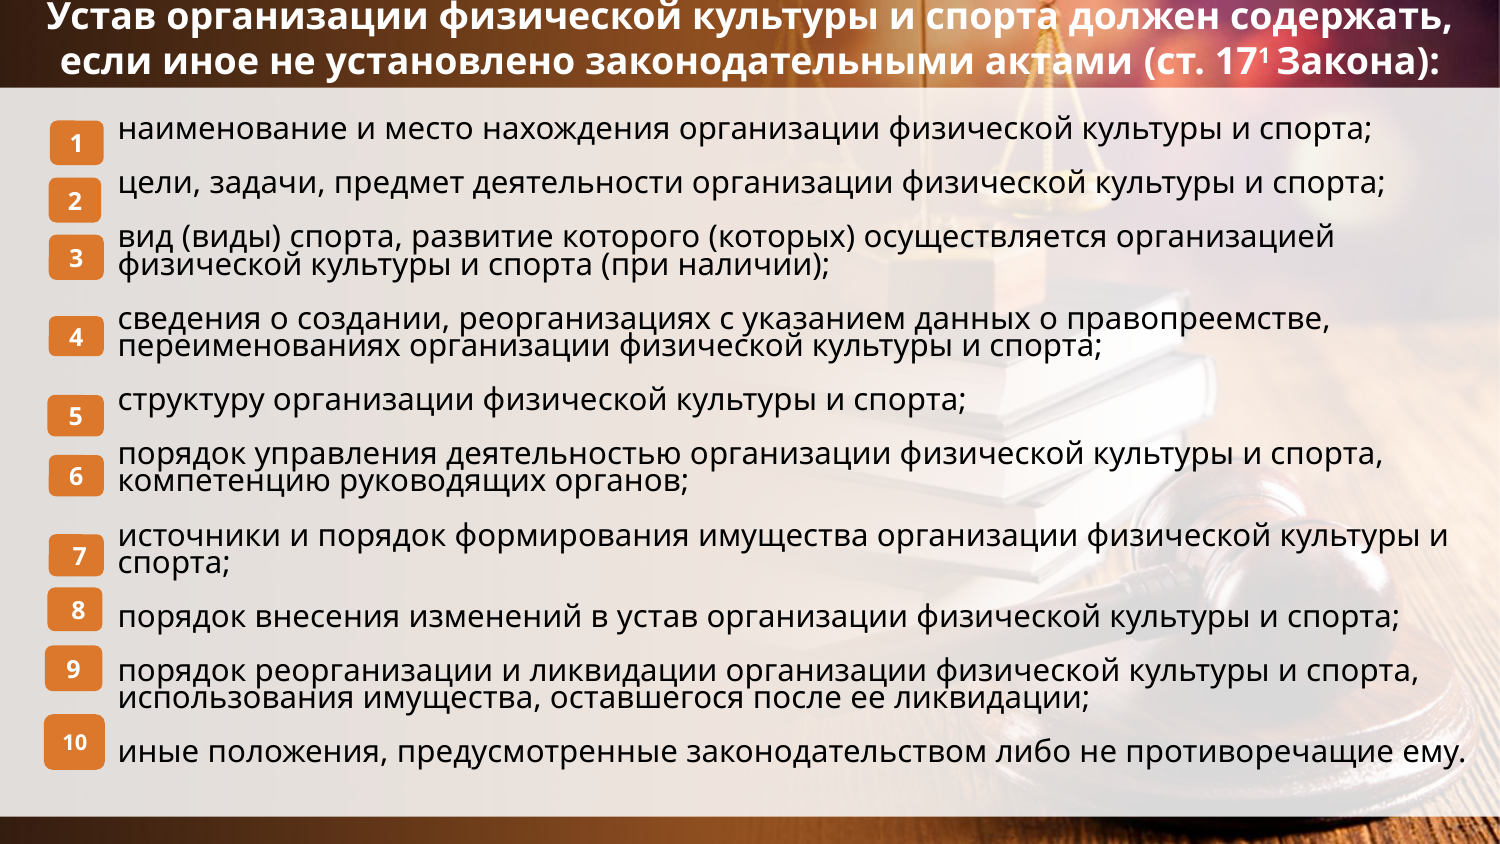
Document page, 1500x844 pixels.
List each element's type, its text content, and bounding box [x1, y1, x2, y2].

text_box 5 [46, 393, 105, 438]
text_box 4 [47, 315, 105, 358]
title наименование и место нахождения организации физической культуры и спорта; цели, задачи, предмет деятельности организации физической культуры и спорта; вид (виды) спорта, развитие которого (которых) осуществляется организацией физической культуры и спорта (при наличии); сведения о создании, реорганизациях с указанием данных о правопреемстве, переименованиях организации физической культуры и спорта; структуру организации физической культуры и спорта; порядок управления деятельностью организации физической культуры и спорта, компетенцию руководящих органов; источники и порядок формирования имущества организации физической культуры и спорта; порядок внесения изменений в устав организации физической культуры и спорта; порядок реорганизации и ликвидации организации физической культуры и спорта, использования имущества, оставшегося после ее ликвидации; иные положения, предусмотренные законодательством либо не противоречащие ему. [102, 90, 1500, 810]
text_box 8 [46, 586, 104, 633]
text_box 1 [48, 119, 105, 167]
picture [0, 817, 1500, 844]
text_box Устав организации физической культуры и спорта должен содержать, если иное не установлено законодательными актами (ст. 171 Закона): [0, 0, 1500, 90]
text_box 9 [43, 644, 104, 693]
text_box 10 [42, 713, 107, 771]
text_box 6 [47, 453, 105, 498]
text_box 3 [47, 233, 105, 281]
text_box 2 [47, 176, 103, 224]
text_box 7 [47, 533, 105, 578]
